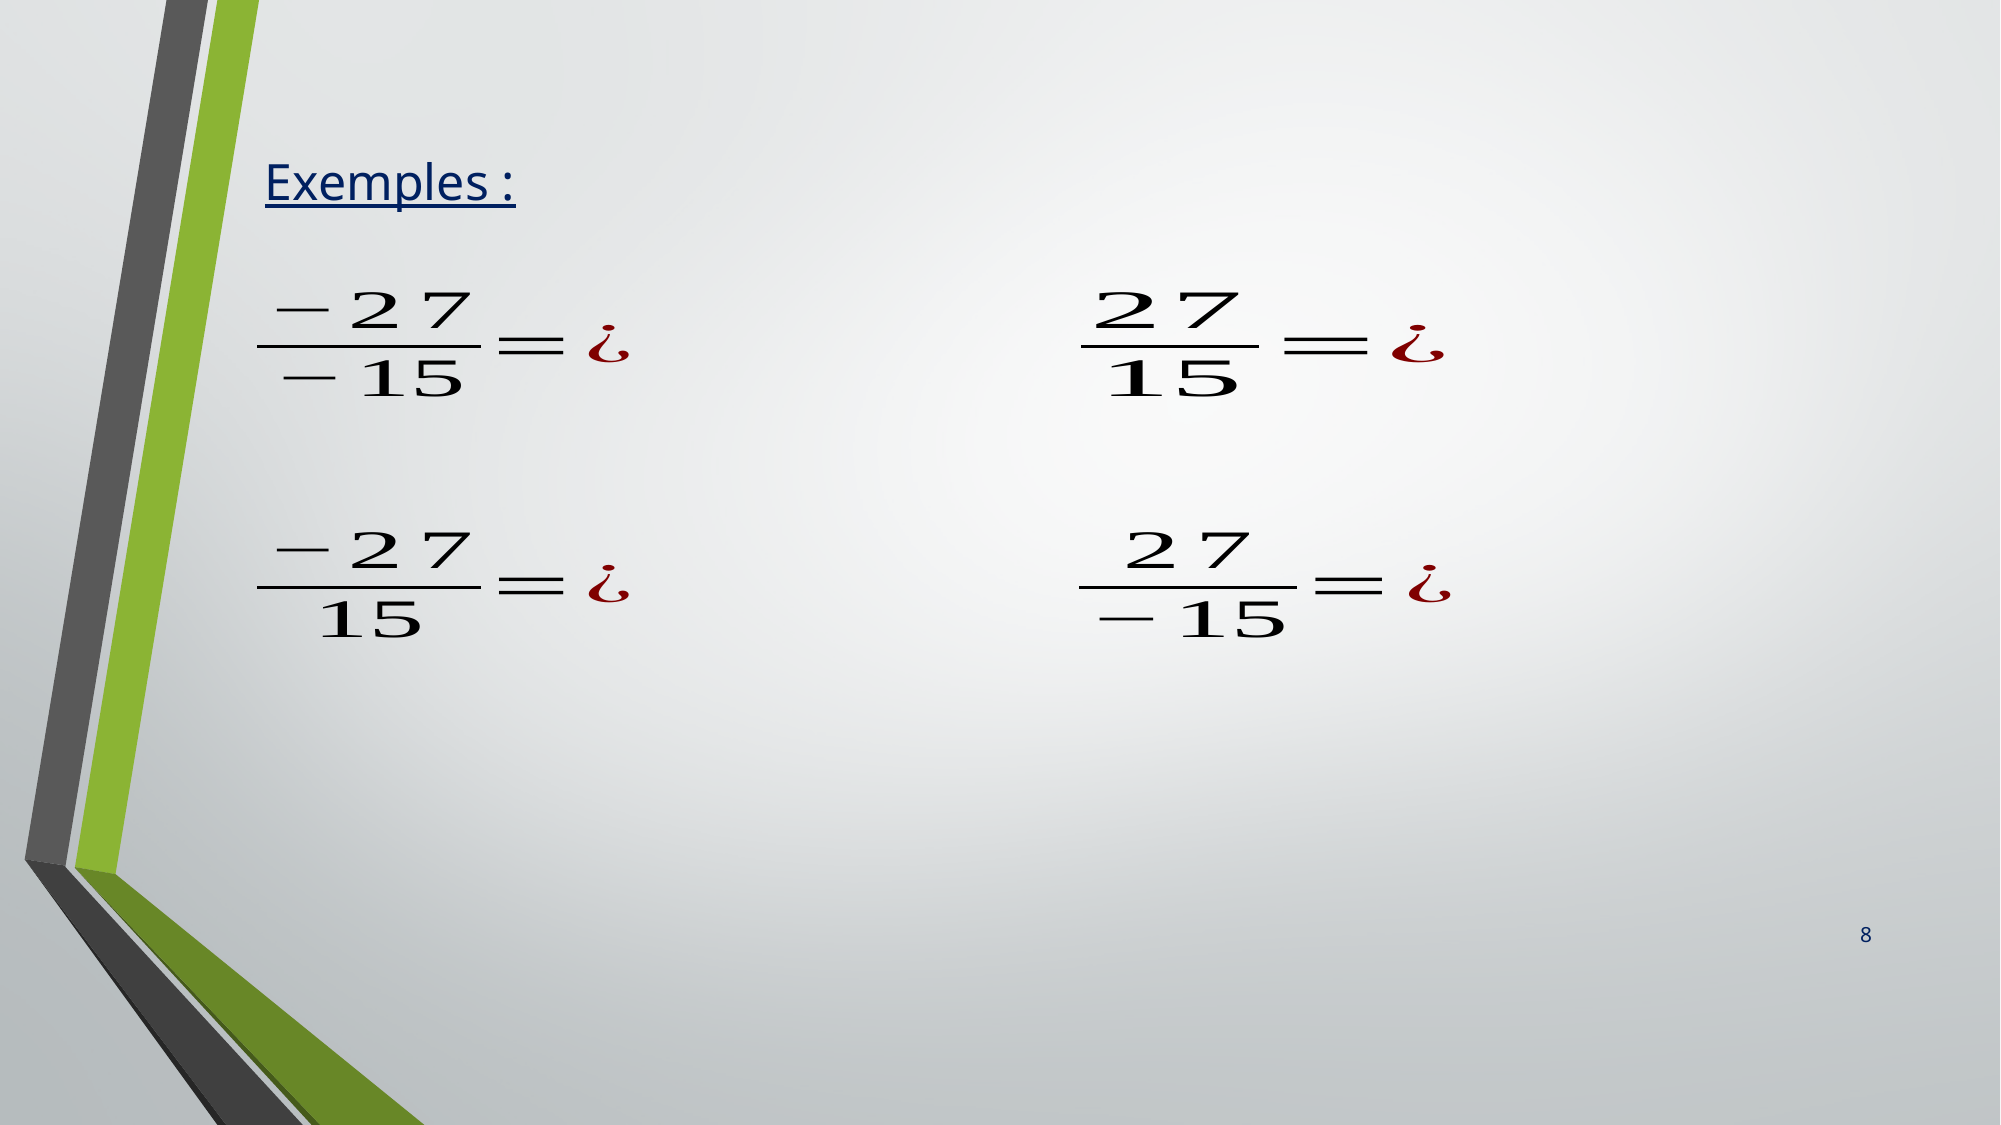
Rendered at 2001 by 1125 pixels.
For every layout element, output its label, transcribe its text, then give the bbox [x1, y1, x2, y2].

text_box Exemples : [250, 142, 1894, 218]
slide_number 8 [1796, 906, 1887, 967]
